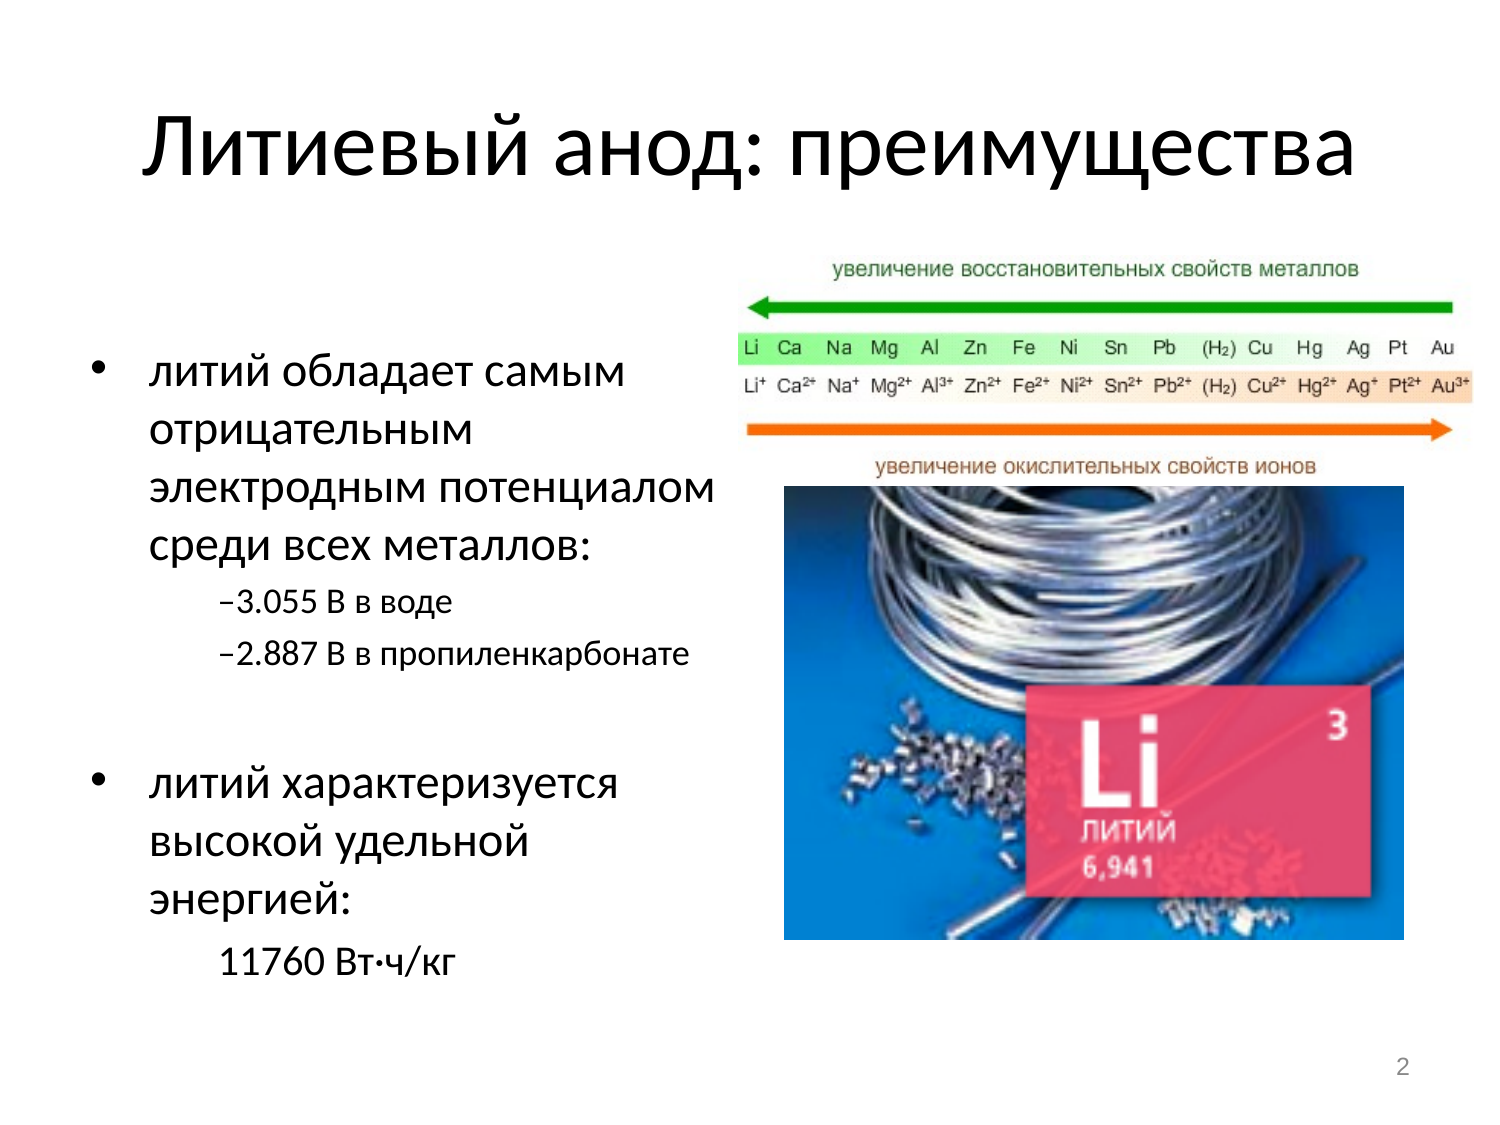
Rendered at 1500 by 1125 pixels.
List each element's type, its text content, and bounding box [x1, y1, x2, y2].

picture [738, 255, 1475, 487]
title Литиевый анод: преимущества [75, 45, 1425, 233]
list литий обладает самым отрицательным электродным потенциалом среди всех металлов: –3.055 В в воде –2.887 В в пропиленкарбонате литий характеризуется высокой удельной энергией: 11760 Вт·ч/кг [75, 262, 738, 1005]
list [783, 495, 1404, 940]
slide_number 2 [1074, 1042, 1425, 1103]
